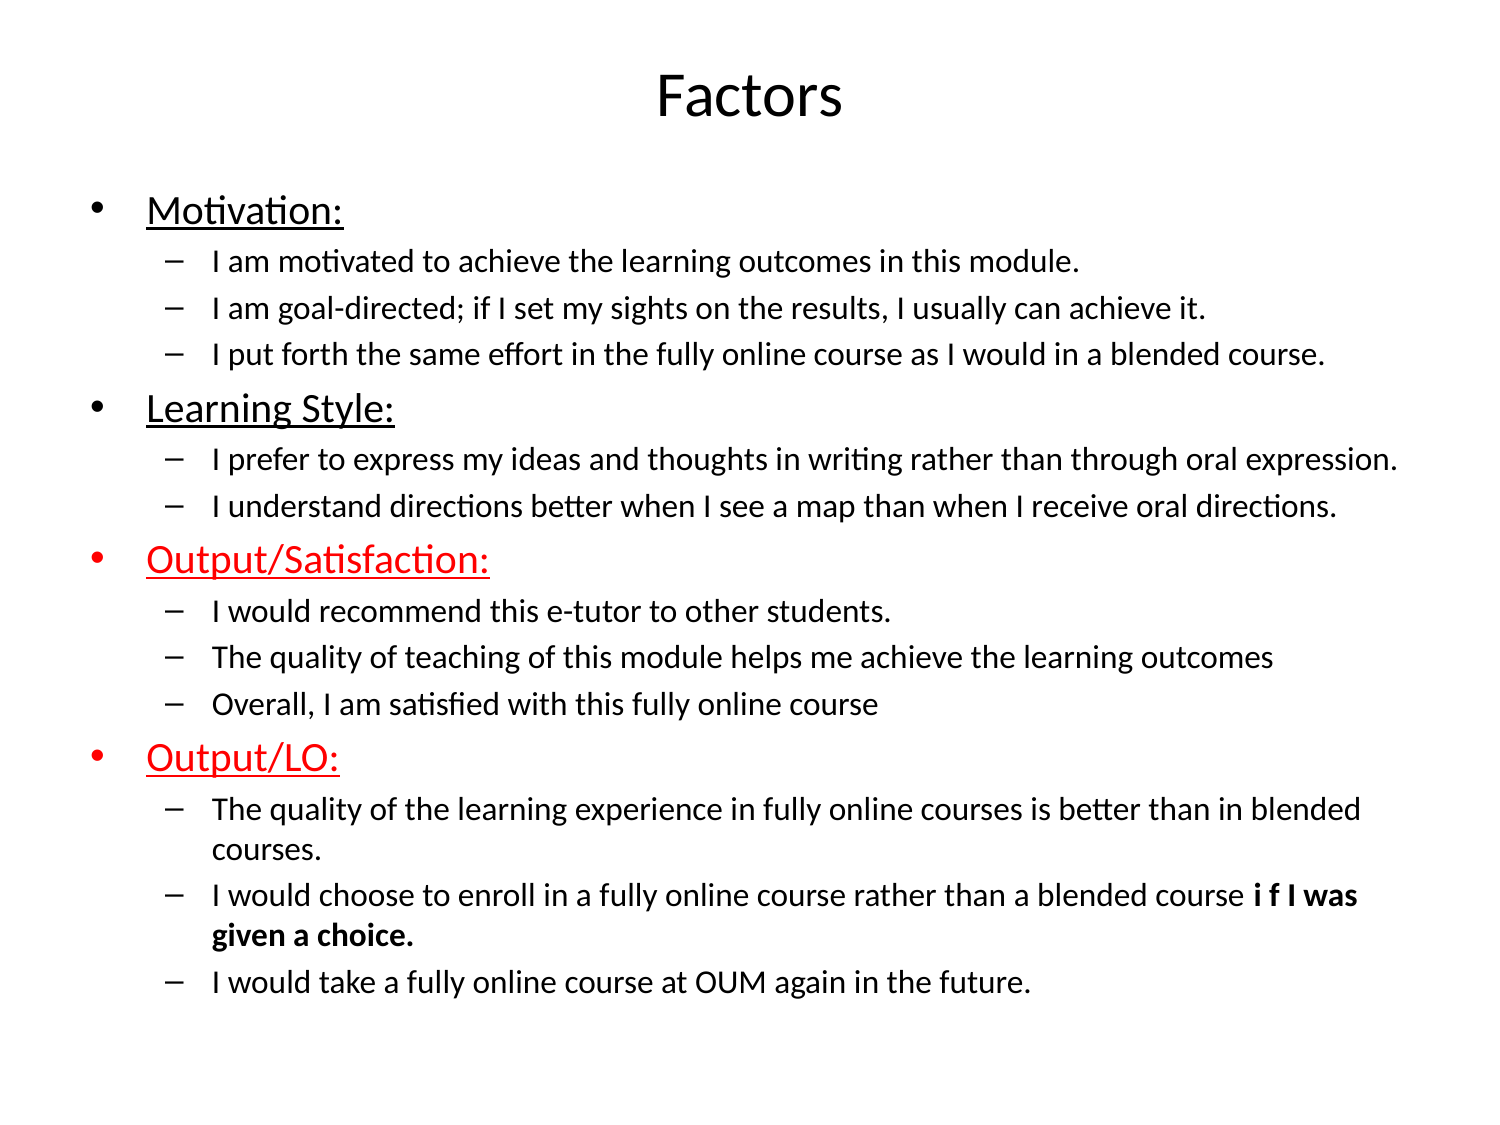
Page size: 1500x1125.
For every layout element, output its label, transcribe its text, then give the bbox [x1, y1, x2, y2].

title Factors [75, 45, 1425, 138]
list Motivation: I am motivated to achieve the learning outcomes in this module. I am goal-directed; if I set my sights on the results, I usually can achieve it. I put forth the same effort in the fully online course as I would in a blended course. Learning Style: I prefer to express my ideas and thoughts in writing rather than through oral expression. I understand directions better when I see a map than when I receive oral directions. Output/Satisfaction: I would recommend this e-tutor to other students. The quality of teaching of this module helps me achieve the learning outcomes Overall, I am satisfied with this fully online course Output/LO: The quality of the learning experience in fully online courses is better than in blended courses. I would choose to enroll in a fully online course rather than a blended course i f I was given a choice. I would take a fully online course at OUM again in the future. [75, 174, 1425, 1088]
